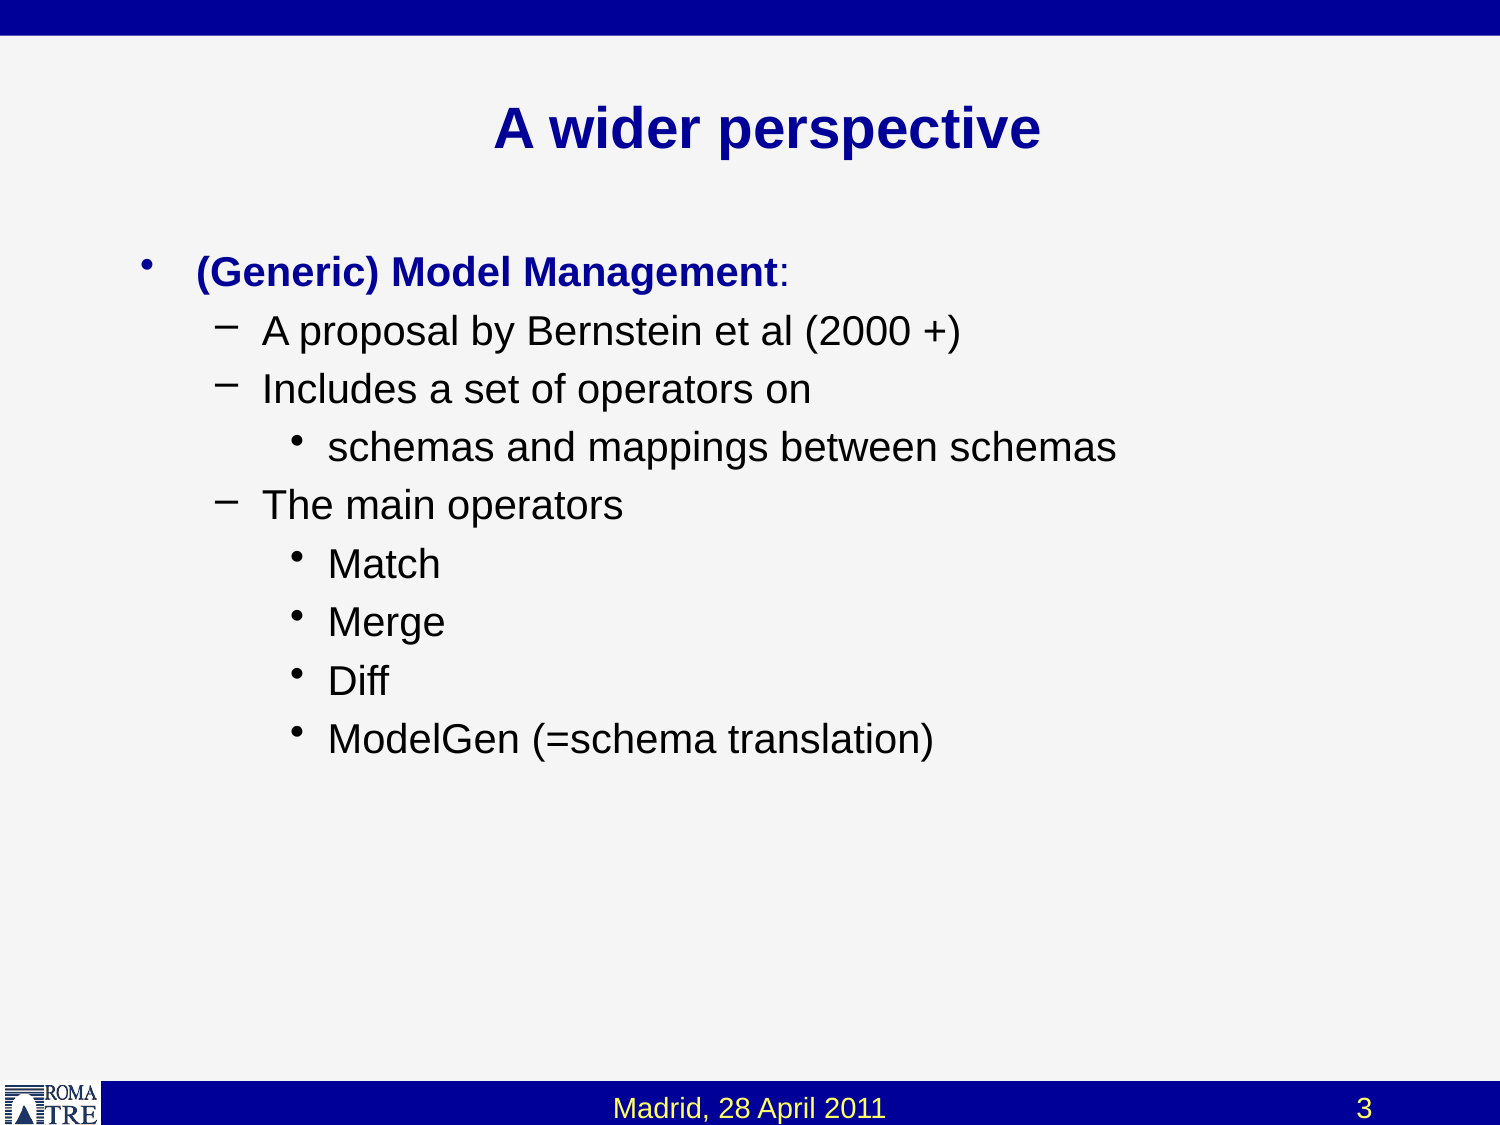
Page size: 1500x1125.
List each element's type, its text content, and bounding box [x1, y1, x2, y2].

title A wider perspective [64, 37, 1471, 213]
picture [0, 1080, 101, 1125]
list (Generic) Model Management: A proposal by Bernstein et al (2000 +) Includes a set of operators on schemas and mappings between schemas The main operators Match Merge Diff ModelGen (=schema translation) [124, 237, 1401, 976]
slide_number 3 [1186, 1082, 1388, 1125]
footer Madrid, 28 April 2011 [324, 1082, 1176, 1125]
